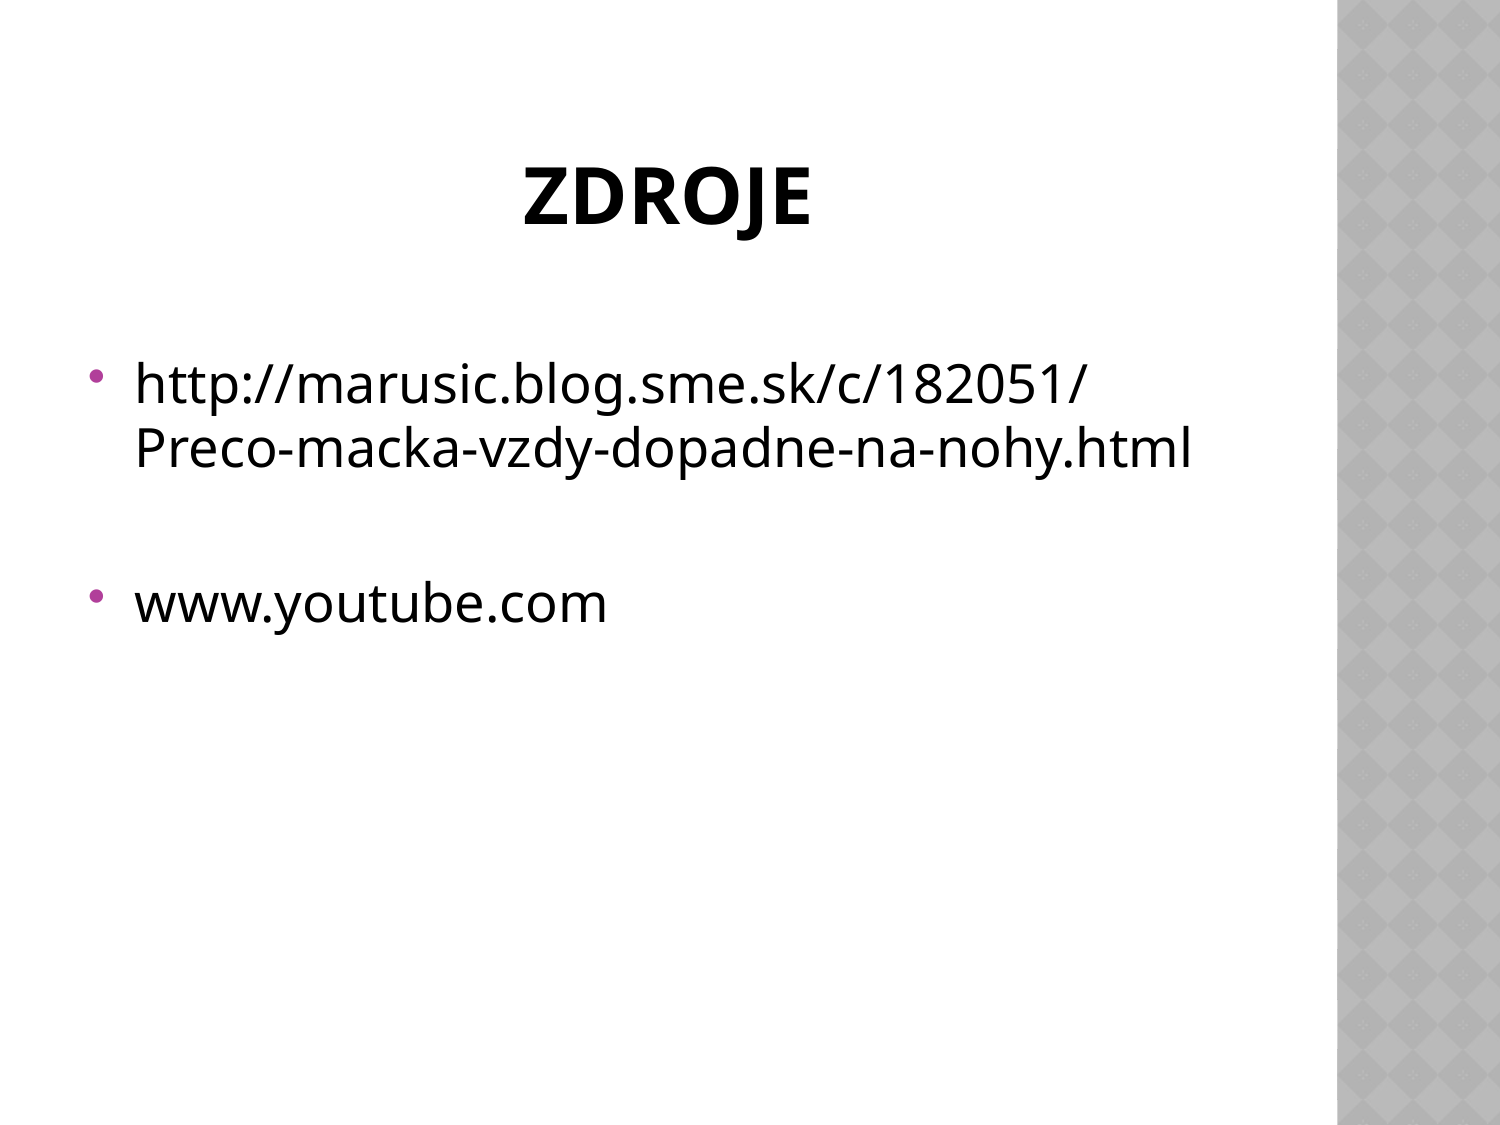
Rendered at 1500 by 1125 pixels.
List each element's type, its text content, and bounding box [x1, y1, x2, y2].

title Zdroje [75, 52, 1263, 240]
list http://marusic.blog.sme.sk/c/182051/Preco-macka-vzdy-dopadne-na-nohy.html www.youtube.com [75, 264, 1263, 1059]
